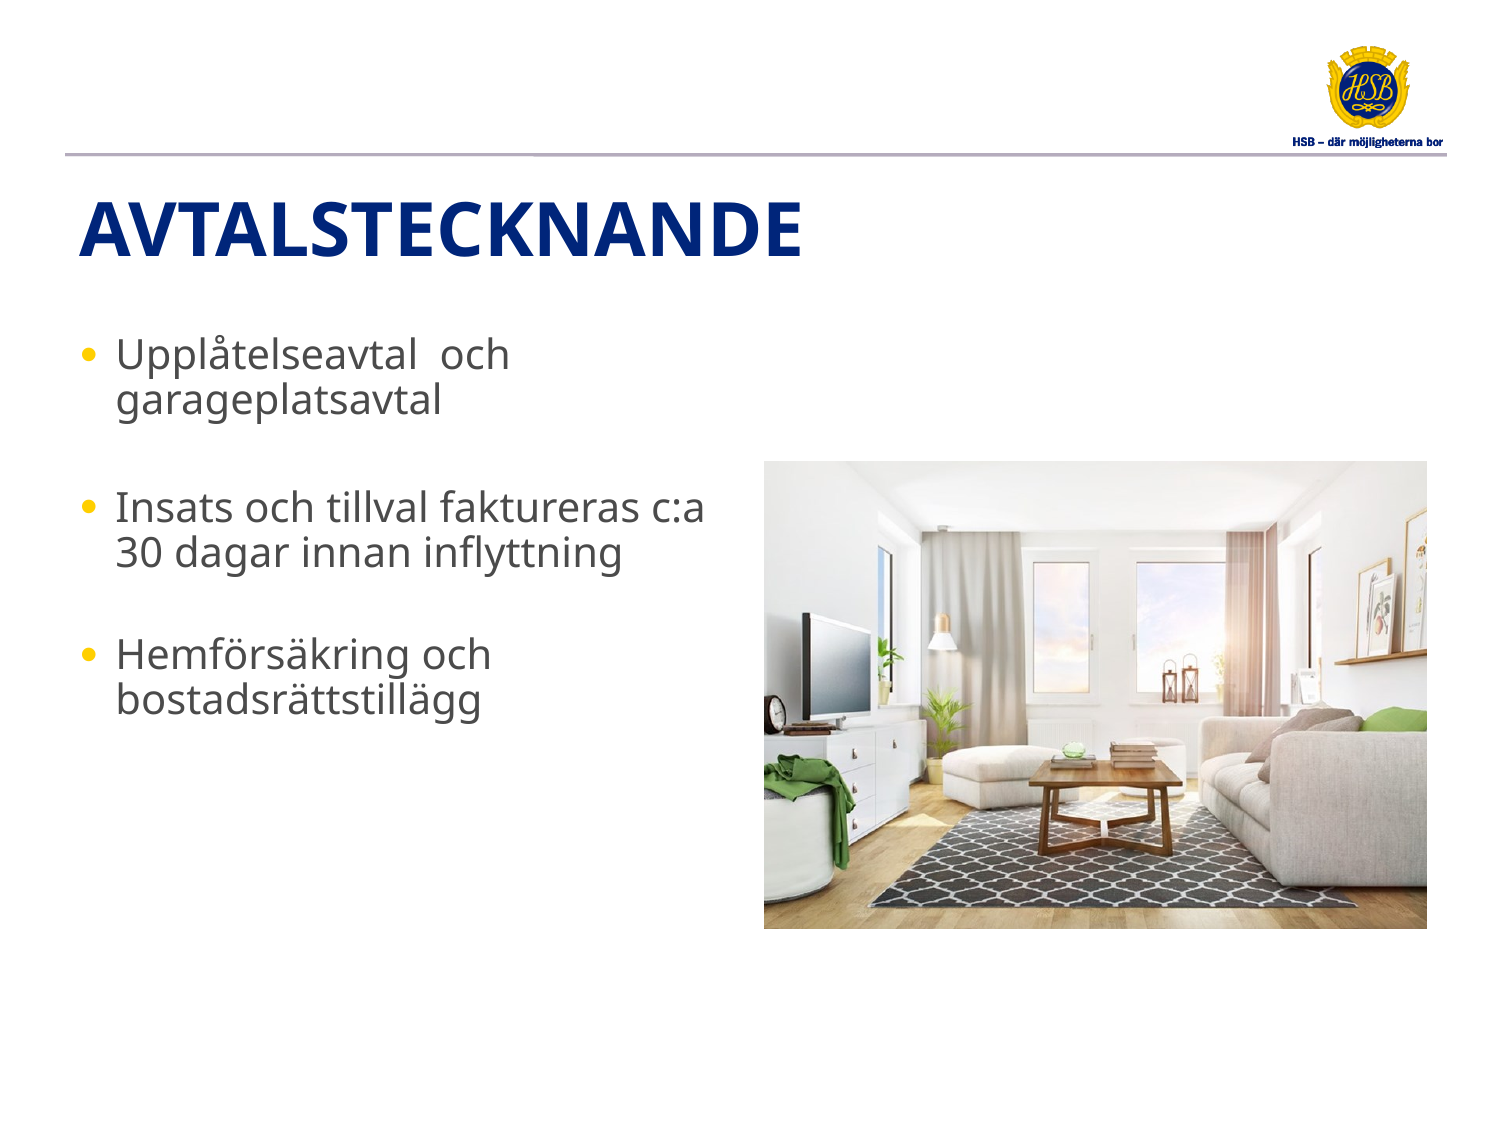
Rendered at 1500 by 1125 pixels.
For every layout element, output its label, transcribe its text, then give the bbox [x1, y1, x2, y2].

picture [1293, 40, 1443, 148]
list Upplåtelseavtal och garageplatsavtal Insats och tillval faktureras c:a 30 dagar innan inflyttning Hemförsäkring och bostadsrättstillägg [64, 326, 751, 1125]
title Avtalstecknande [64, 125, 1415, 279]
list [764, 461, 1427, 929]
